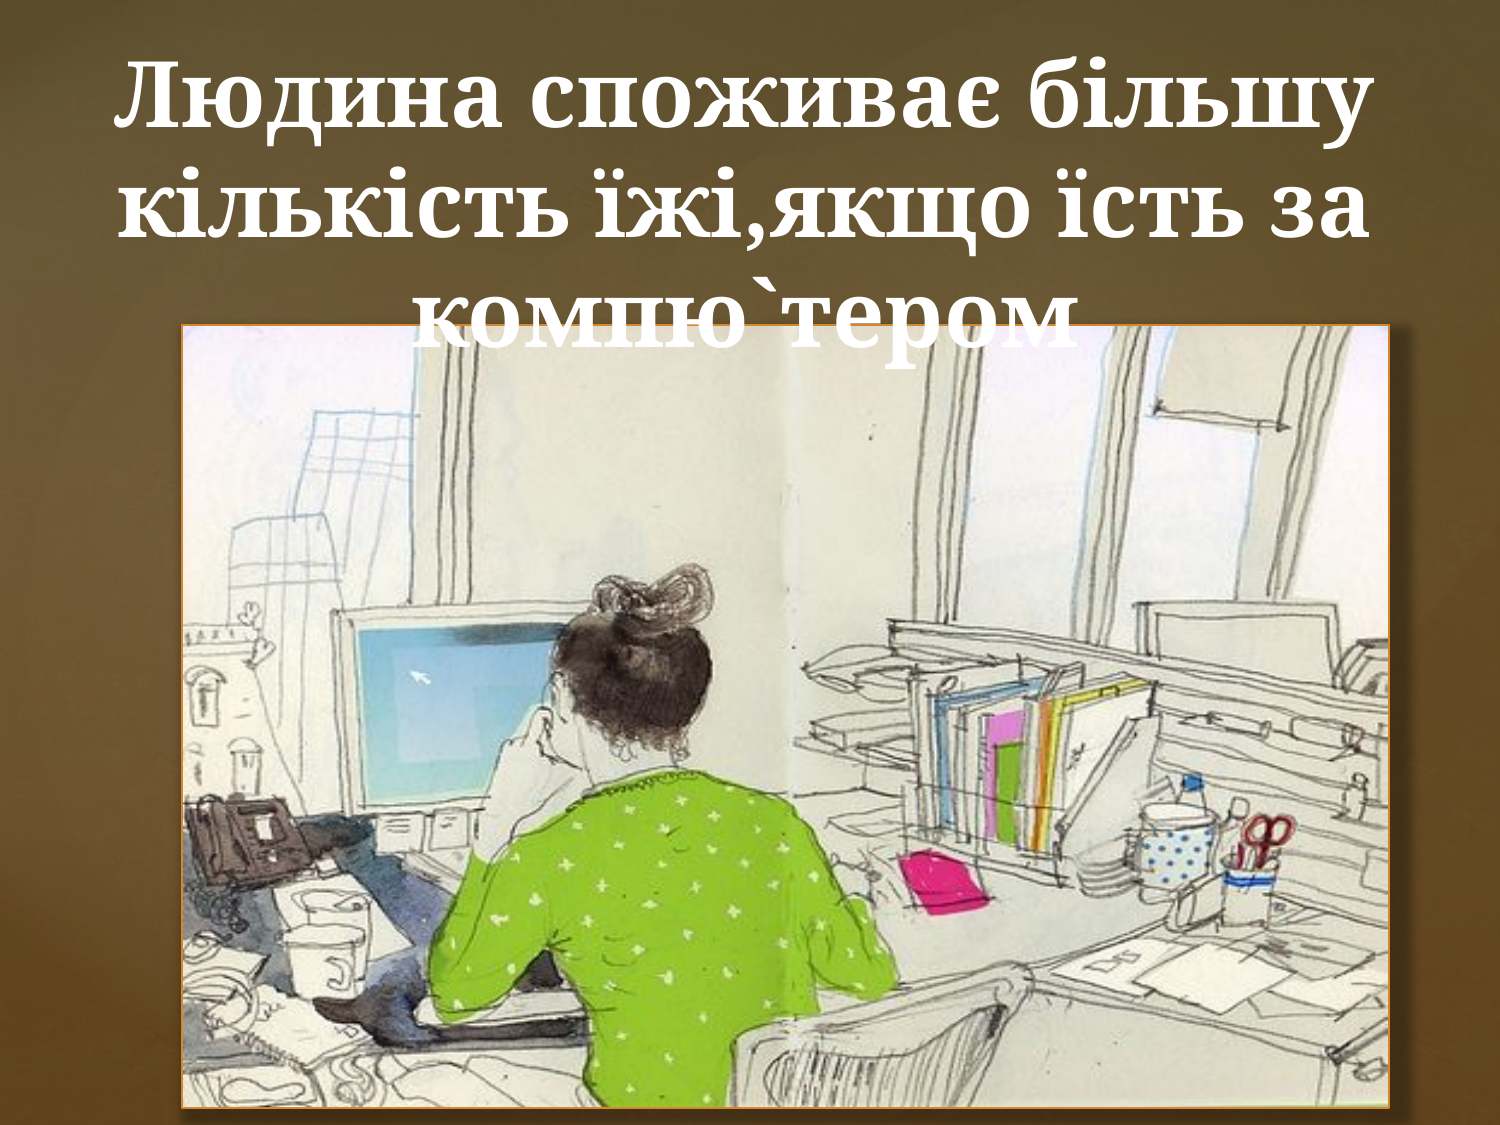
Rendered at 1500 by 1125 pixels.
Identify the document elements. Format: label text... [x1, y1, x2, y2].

title Людина споживає більшу кількість їжі,якщо їсть за компю`тером [32, 0, 1459, 374]
picture [182, 325, 1389, 1108]
